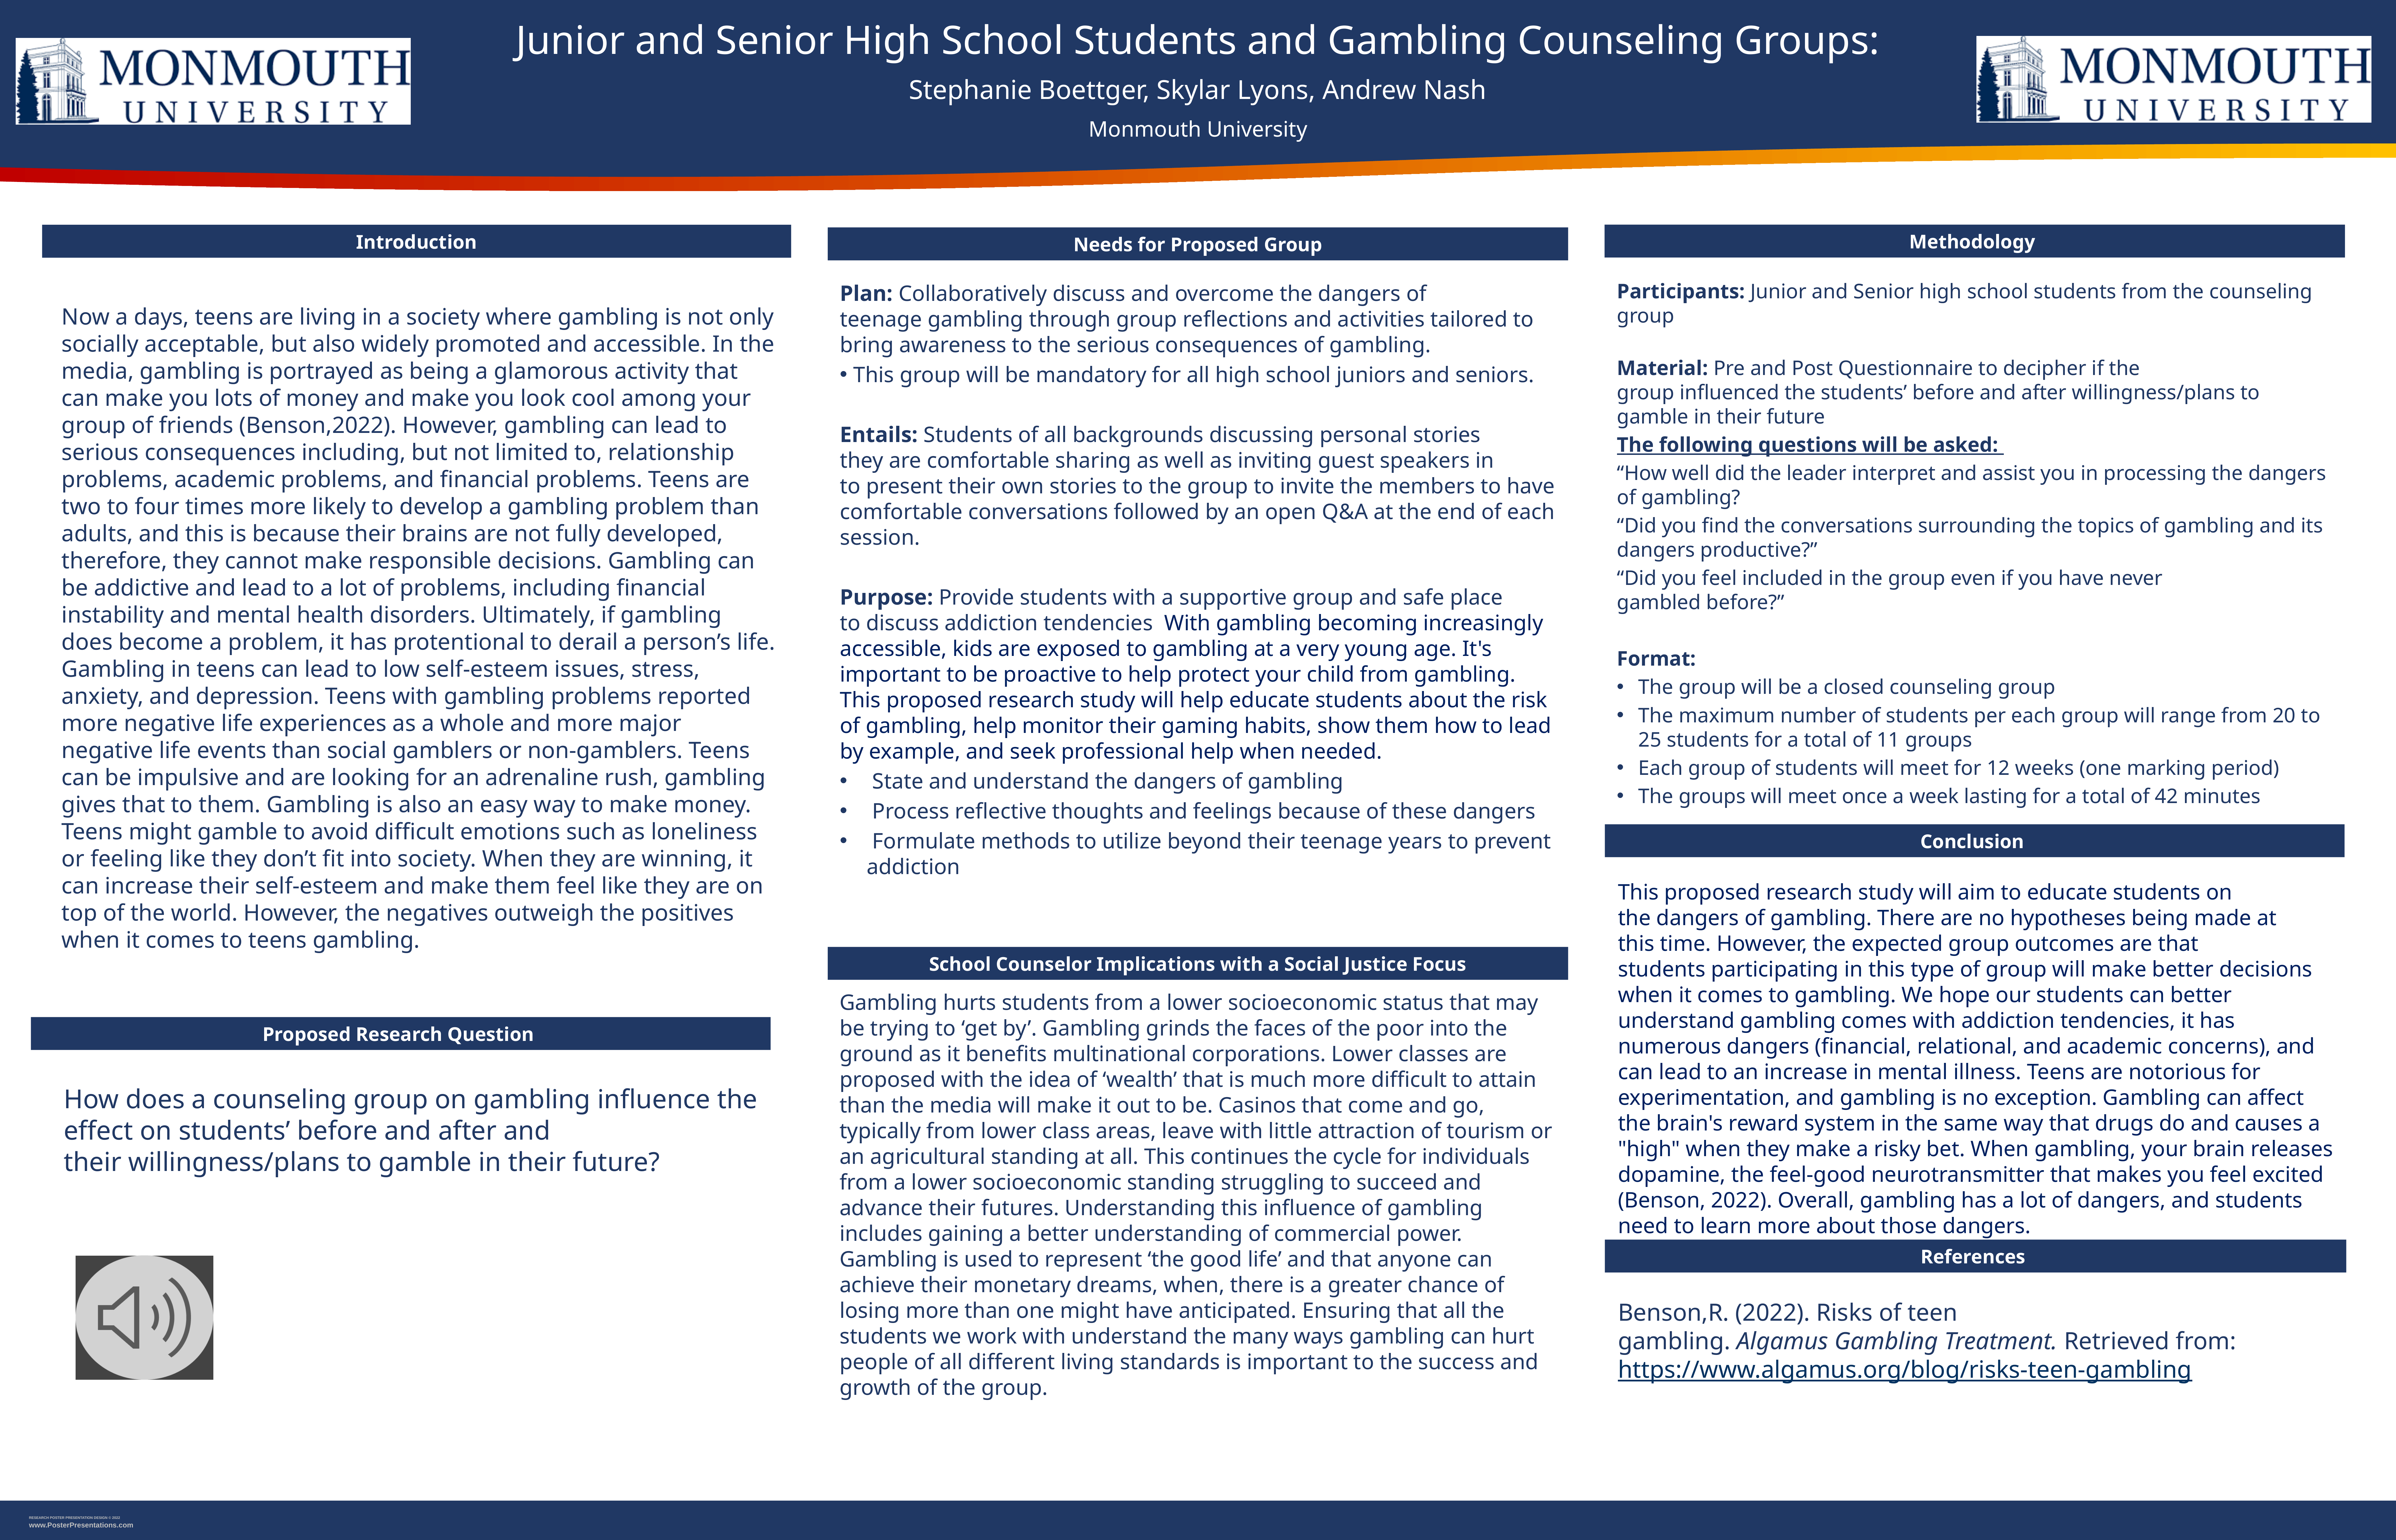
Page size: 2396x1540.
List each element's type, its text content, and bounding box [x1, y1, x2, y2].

list Now a days, teens are living in a society where gambling is not only socially acceptable, but also widely promoted and accessible. In the media, gambling is portrayed as being a glamorous activity that can make you lots of money and make you look cool among your group of friends (Benson,2022). However, gambling can lead to serious consequences including, but not limited to, relationship problems, academic problems, and financial problems. Teens are two to four times more likely to develop a gambling problem than adults, and this is because their brains are not fully developed, therefore, they cannot make responsible decisions. Gambling can be addictive and lead to a lot of problems, including financial instability and mental health disorders. Ultimately, if gambling does become a problem, it has protentional to derail a person’s life. Gambling in teens can lead to low self-esteem issues, stress, anxiety, and depression. Teens with gambling problems reported more negative life experiences as a whole and more major negative life events than social gamblers or non-gamblers. Teens can be impulsive and are looking for an adrenaline rush, gambling gives that to them. Gambling is also an easy way to make money. Teens might gamble to avoid difficult emotions such as loneliness or feeling like they don’t fit into society. When they are winning, it can increase their self-esteem and make them feel like they are on top of the world. However, the negatives outweigh the positives when it comes to teens gambling. [49, 290, 792, 335]
list This proposed research study will aim to educate students on the dangers of gambling. There are no hypotheses being made at this time. However, the expected group outcomes are that students participating in this type of group will make better decisions when it comes to gambling. We hope our students can better understand gambling comes with addiction tendencies, it has numerous dangers (financial, relational, and academic concerns), and can lead to an increase in mental illness. Teens are notorious for experimentation, and gambling is no exception. Gambling can affect the brain's reward system in the same way that drugs do and causes a "high" when they make a risky bet. When gambling, your brain releases dopamine, the feel-good neurotransmitter that makes you feel excited (Benson, 2022). Overall, gambling has a lot of dangers, and students need to learn more about those dangers. [1606, 866, 2347, 911]
list Stephanie Boettger, Skylar Lyons, Andrew Nash [412, 71, 1975, 107]
picture [75, 1255, 214, 1380]
list Participants: Junior and Senior high school students from the counseling group Material: Pre and Post Questionnaire to decipher if the group influenced the students’ before and after willingness/plans to gamble in their future The following questions will be asked: “How well did the leader interpret and assist you in processing the dangers of gambling? “Did you find the conversations surrounding the topics of gambling and its dangers productive?” “Did you feel included in the group even if you have never gambled before?” Format: The group will be a closed counseling group The maximum number of students per each group will range from 20 to 25 students for a total of 11 groups Each group of students will meet for 12 weeks (one marking period) The groups will meet once a week lasting for a total of 42 minutes [1604, 266, 2346, 311]
list Conclusion [1605, 824, 2345, 857]
list Gambling hurts students from a lower socioeconomic status that may be trying to ‘get by’. Gambling grinds the faces of the poor into the ground as it benefits multinational corporations. Lower classes are proposed with the idea of ‘wealth’ that is much more difficult to attain than the media will make it out to be. Casinos that come and go, typically from lower class areas, leave with little attraction of tourism or an agricultural standing at all. This continues the cycle for individuals from a lower socioeconomic standing struggling to succeed and advance their futures. Understanding this influence of gambling includes gaining a better understanding of commercial power. Gambling is used to represent ‘the good life’ and that anyone can achieve their monetary dreams, when, there is a greater chance of losing more than one might have anticipated. Ensuring that all the students we work with understand the many ways gambling can hurt people of all different living standards is important to the success and growth of the group. [827, 976, 1568, 1021]
list Monmouth University [315, 113, 2081, 144]
list Benson,R. (2022). Risks of teen gambling. Algamus Gambling Treatment. Retrieved from: https://www.algamus.org/blog/risks-teen-gambling [1606, 1285, 2347, 1330]
list Needs for Proposed Group [827, 227, 1568, 260]
picture [1976, 36, 2372, 123]
list Introduction [42, 225, 791, 258]
list References [1605, 1239, 2346, 1272]
list How does a counseling group on gambling influence the effect on students’ before and after and their willingness/plans to gamble in their future? [51, 972, 792, 1018]
list Junior and Senior High School Students and Gambling Counseling Groups: [315, 13, 2081, 65]
picture [16, 38, 411, 125]
list Methodology [1604, 224, 2345, 258]
list Plan: Collaboratively discuss and overcome the dangers of teenage gambling through group reflections and activities tailored to bring awareness to the serious consequences of gambling. This group will be mandatory for all high school juniors and seniors. Entails: Students of all backgrounds discussing personal stories they are comfortable sharing as well as inviting guest speakers in to present their own stories to the group to invite the members to have comfortable conversations followed by an open Q&A at the end of each session. Purpose: Provide students with a supportive group and safe place to discuss addiction tendencies With gambling becoming increasingly accessible, kids are exposed to gambling at a very young age. It's important to be proactive to help protect your child from gambling. This proposed research study will help educate students about the risk of gambling, help monitor their gaming habits, show them how to lead by example, and seek professional help when needed. State and understand the dangers of gambling Process reflective thoughts and feelings because of these dangers Formulate methods to utilize beyond their teenage years to prevent addiction [827, 267, 1569, 312]
list Proposed Research Question [31, 1017, 771, 1050]
list School Counselor Implications with a Social Justice Focus [827, 947, 1568, 980]
